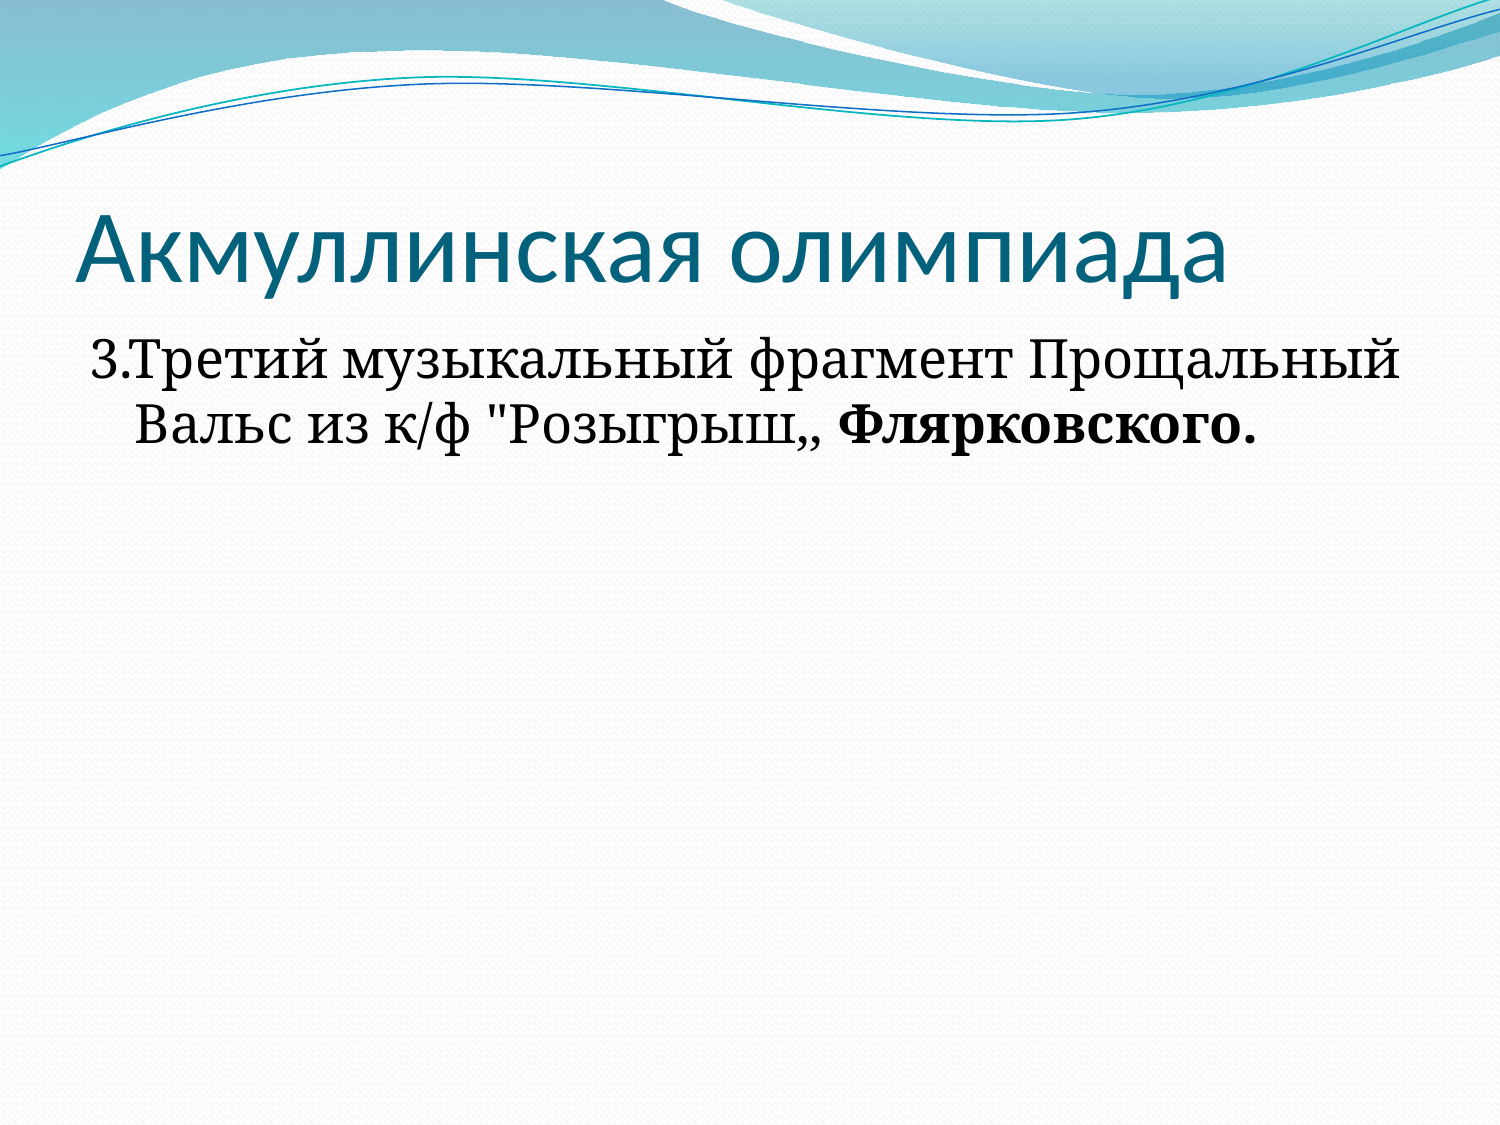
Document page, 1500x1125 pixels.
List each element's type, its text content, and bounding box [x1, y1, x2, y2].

title Акмуллинская олимпиада [75, 115, 1425, 303]
list 3.Третий музыкальный фрагмент Прощальный Вальс из к/ф "Розыгрыш,, Флярковского. [75, 317, 1425, 1038]
